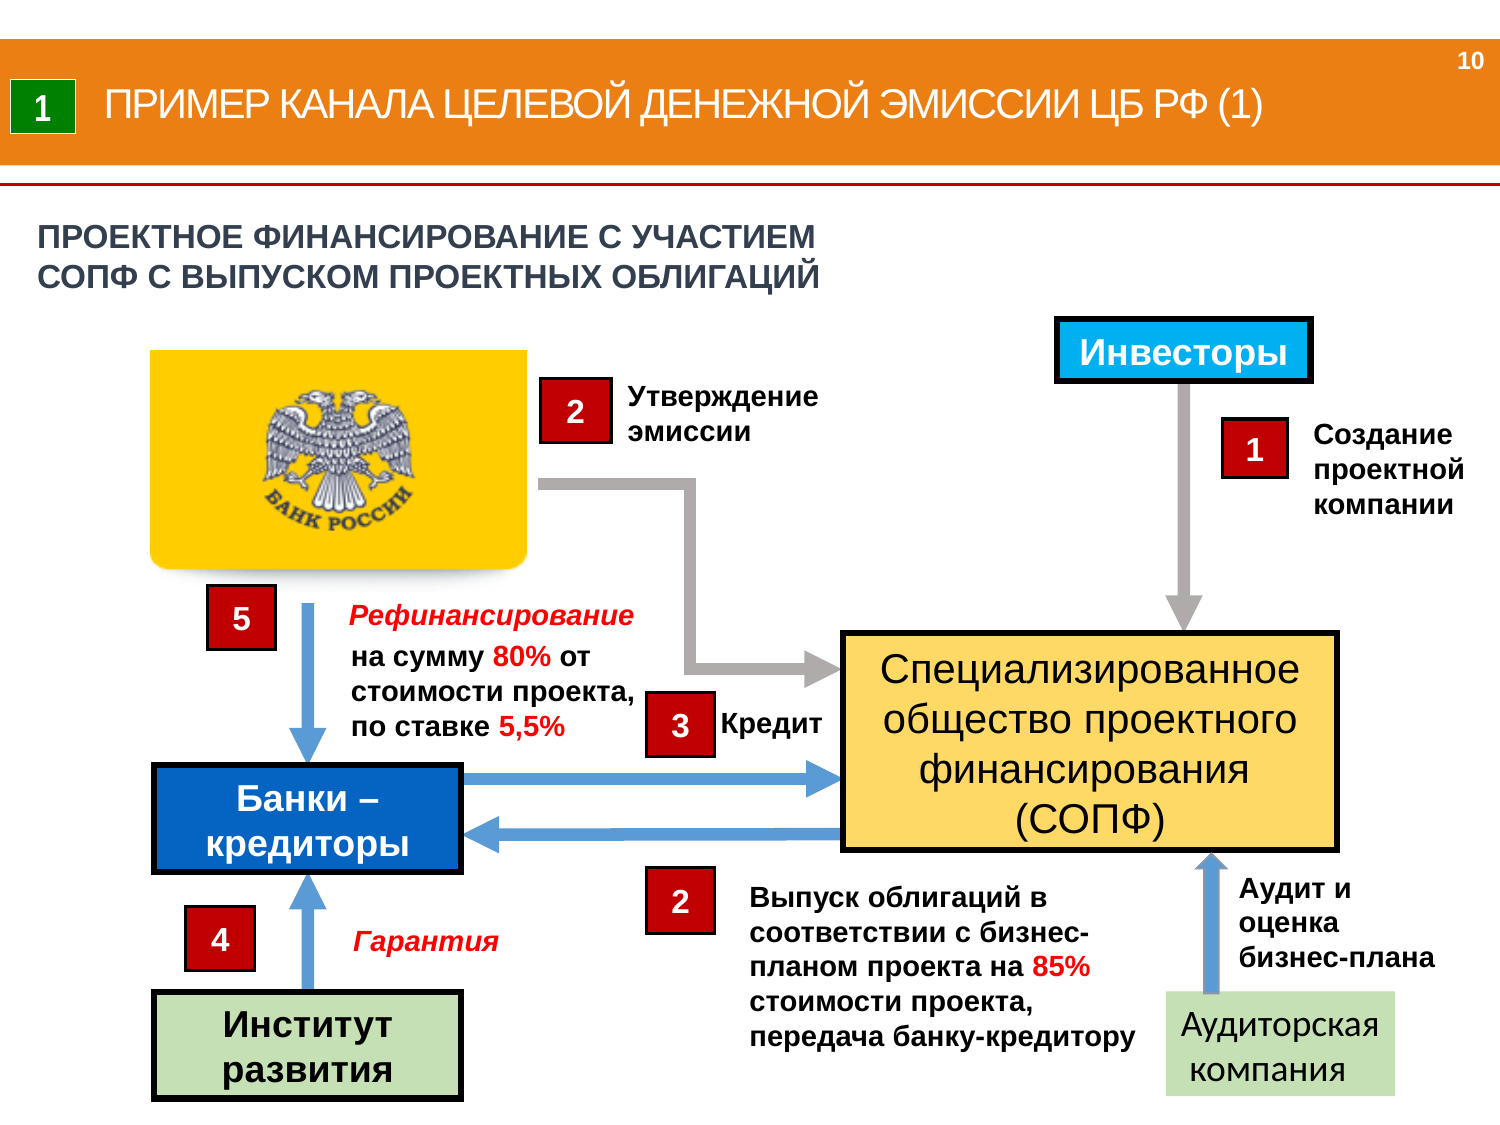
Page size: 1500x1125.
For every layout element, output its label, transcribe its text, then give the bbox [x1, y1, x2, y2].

text_box [1194, 852, 1229, 995]
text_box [538, 483, 842, 670]
text_box Гарантия [336, 914, 566, 966]
text_box 3 [646, 691, 715, 758]
text_box Аудиторская компания [1166, 991, 1395, 1097]
text_box Банки – кредиторы [154, 765, 462, 872]
text_box [1177, 381, 1191, 633]
picture [150, 350, 527, 603]
text_box 2 [646, 866, 715, 935]
text_box 1 [9, 78, 76, 135]
text_box Рефинансирование [324, 587, 538, 640]
text_box 5 [207, 603, 276, 651]
text_box Кредит [715, 696, 843, 748]
text_box Аудит и оценка бизнес-плана [1221, 860, 1453, 982]
text_box на сумму 80% от стоимости проекта, по ставке 5,5% [334, 628, 659, 751]
text_box Инвесторы [1057, 319, 1311, 381]
text_box Пример канала целевой денежной эмиссии ЦБ РФ (1) [0, 39, 1500, 166]
text_box Выпуск облигаций в соответствии с бизнес-планом проекта на 85% стоимости проекта, передача банку-кредитору [732, 869, 1184, 1061]
text_box ПРОЕКТНОЕ ФИНАНСИРОВАНИЕ С УЧАСТИЕМ СОПФ С ВЫПУСКОМ ПРОЕКТНЫХ ОБЛИГАЦИЙ [22, 207, 875, 303]
text_box 4 [185, 905, 256, 972]
text_box 1 [1221, 418, 1288, 479]
text_box 10 [1368, 32, 1500, 87]
text_box 2 [539, 377, 612, 444]
text_box Утверждение эмиссии [612, 370, 838, 455]
text_box Специализированное общество проектного финансирования (СОПФ) [843, 633, 1338, 850]
text_box Институт развития [154, 992, 462, 1099]
text_box Создание проектной компании [1296, 407, 1500, 529]
